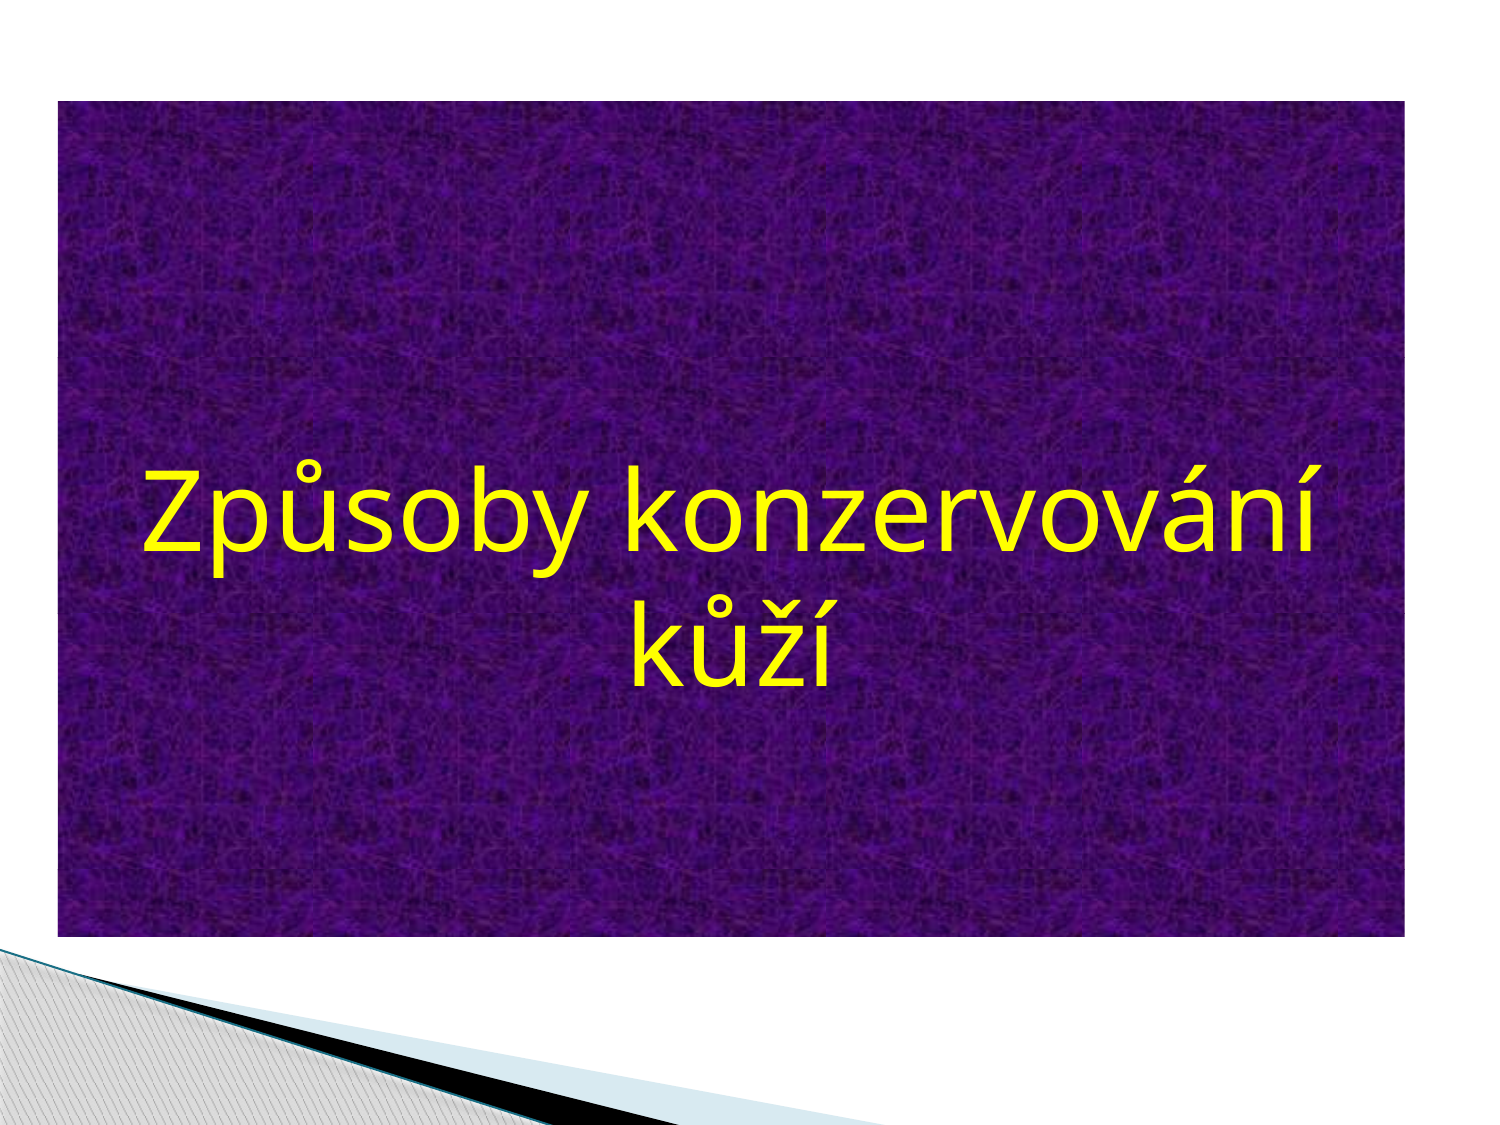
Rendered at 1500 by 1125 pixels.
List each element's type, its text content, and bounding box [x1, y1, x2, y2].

text_box Způsoby konzervování kůží [57, 101, 1405, 937]
